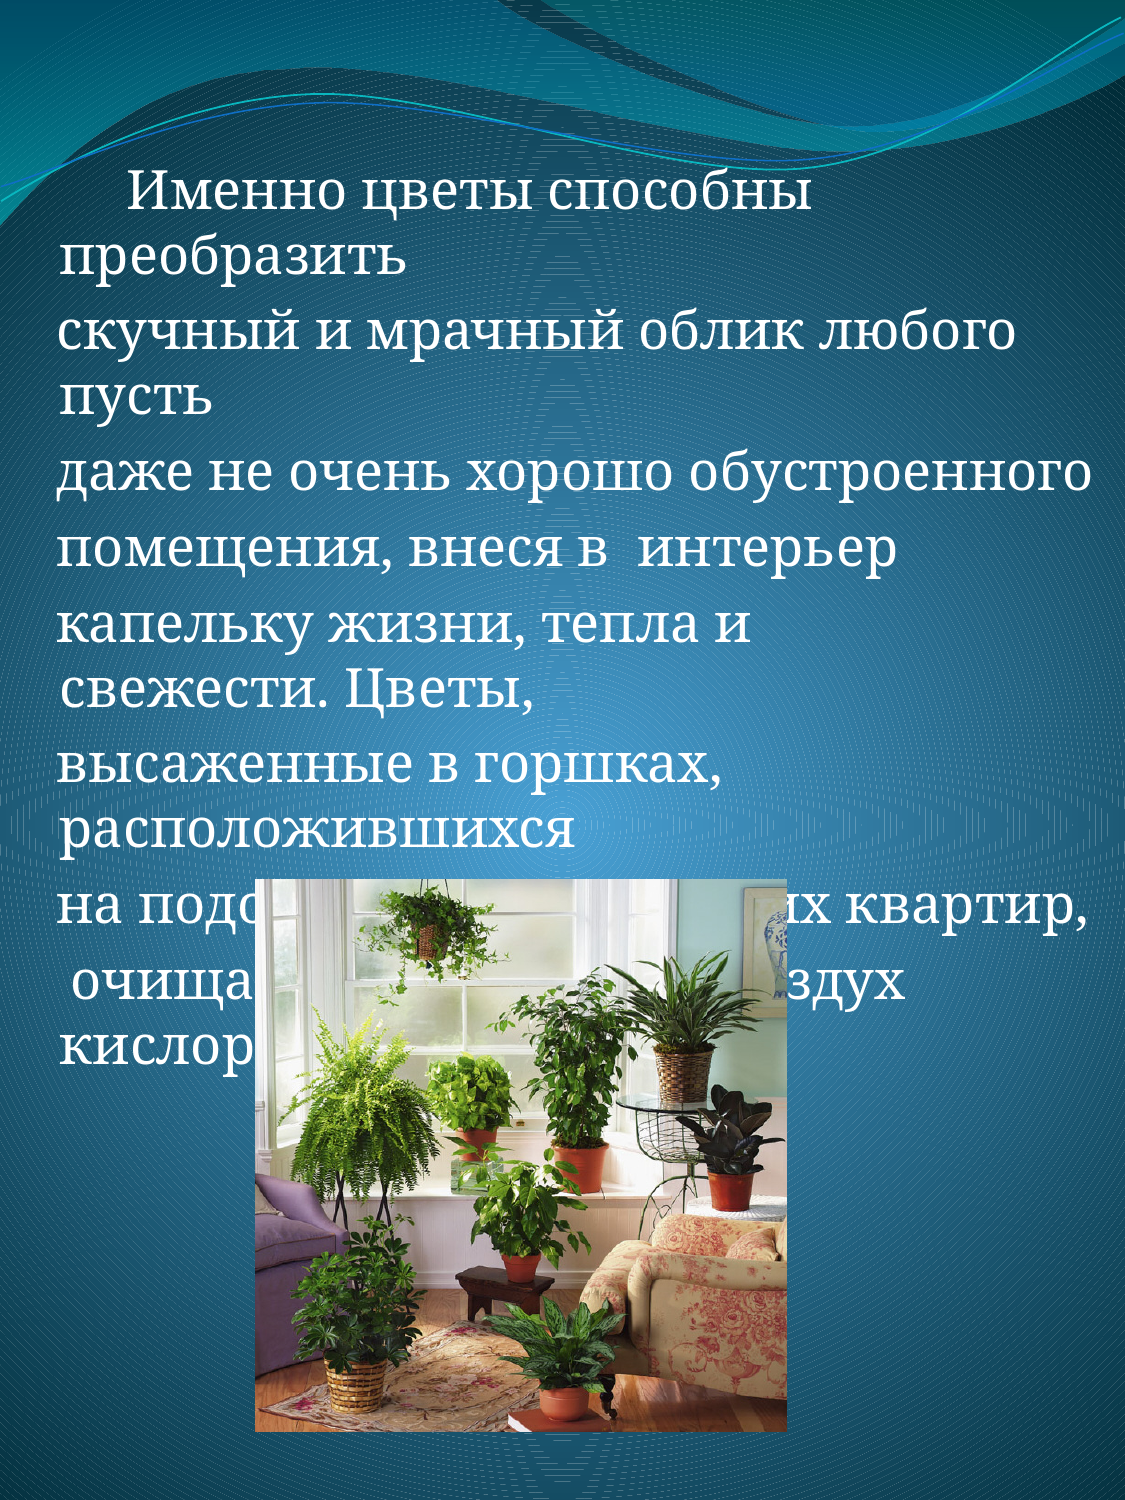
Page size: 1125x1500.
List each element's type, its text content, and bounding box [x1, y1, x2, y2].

list Именно цветы способны преобразить скучный и мрачный облик любого пусть даже не очень хорошо обустроенного помещения, внеся в интерьер капельку жизни, тепла и свежести. Цветы, высаженные в горшках, расположившихся на подоконниках городских квартир, очищают и наполняют воздух кислородом. [0, 147, 1125, 1500]
picture [255, 879, 788, 1432]
